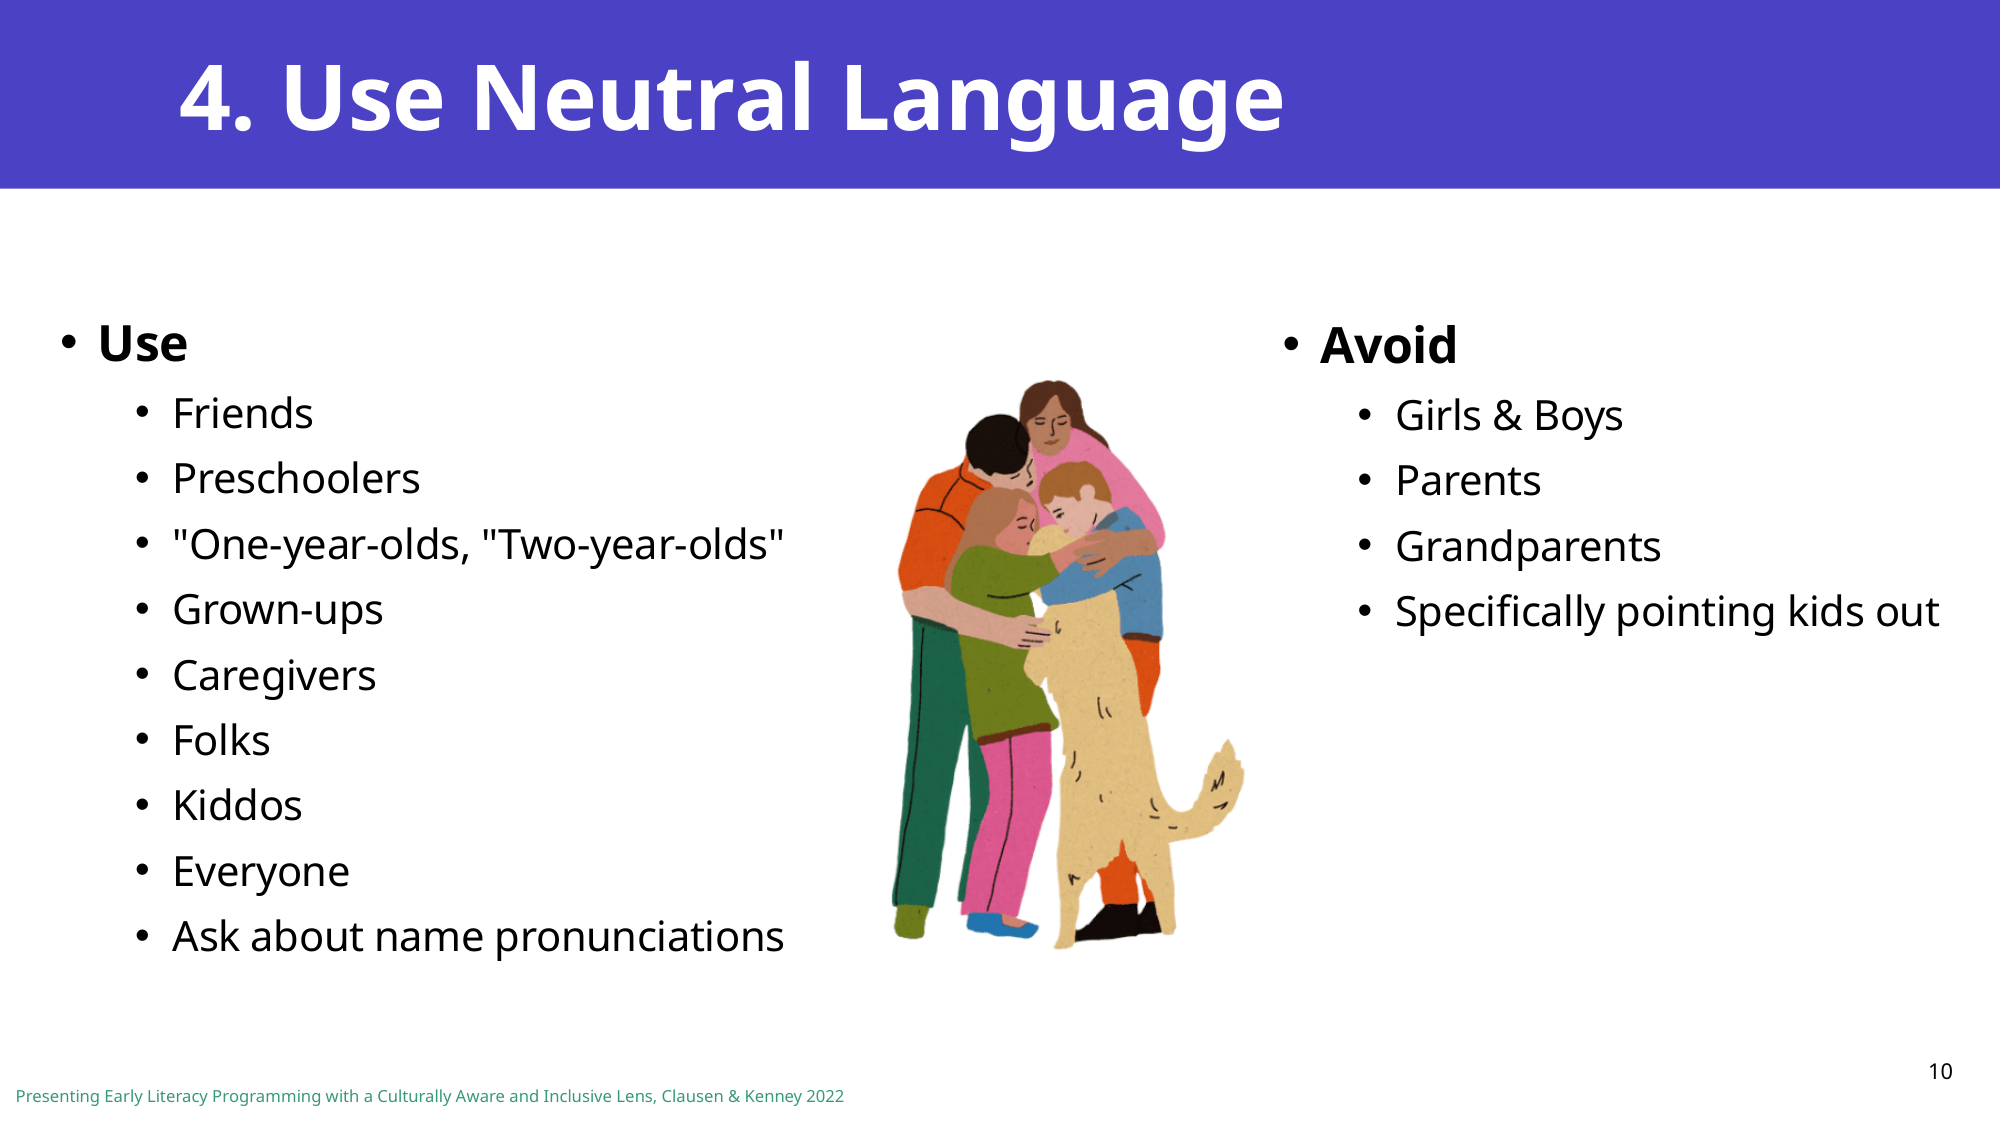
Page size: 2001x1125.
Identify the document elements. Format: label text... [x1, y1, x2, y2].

list Avoid Girls & Boys Parents Grandparents Specifically pointing kids out [1267, 299, 2000, 1013]
footer Presenting Early Literacy Programming with a Culturally Aware and Inclusive Lens, Clausen & Kenney 2022 [0, 1065, 1100, 1125]
text_box Use Friends Preschoolers "One-year-olds, "Two-year-olds" Grown-ups Caregivers Folks Kiddos Everyone Ask about name pronunciations [45, 297, 863, 1010]
slide_number 10 [1864, 1042, 1968, 1103]
title 4. Use Neutral Language [164, 31, 1809, 157]
picture [818, 354, 1269, 957]
